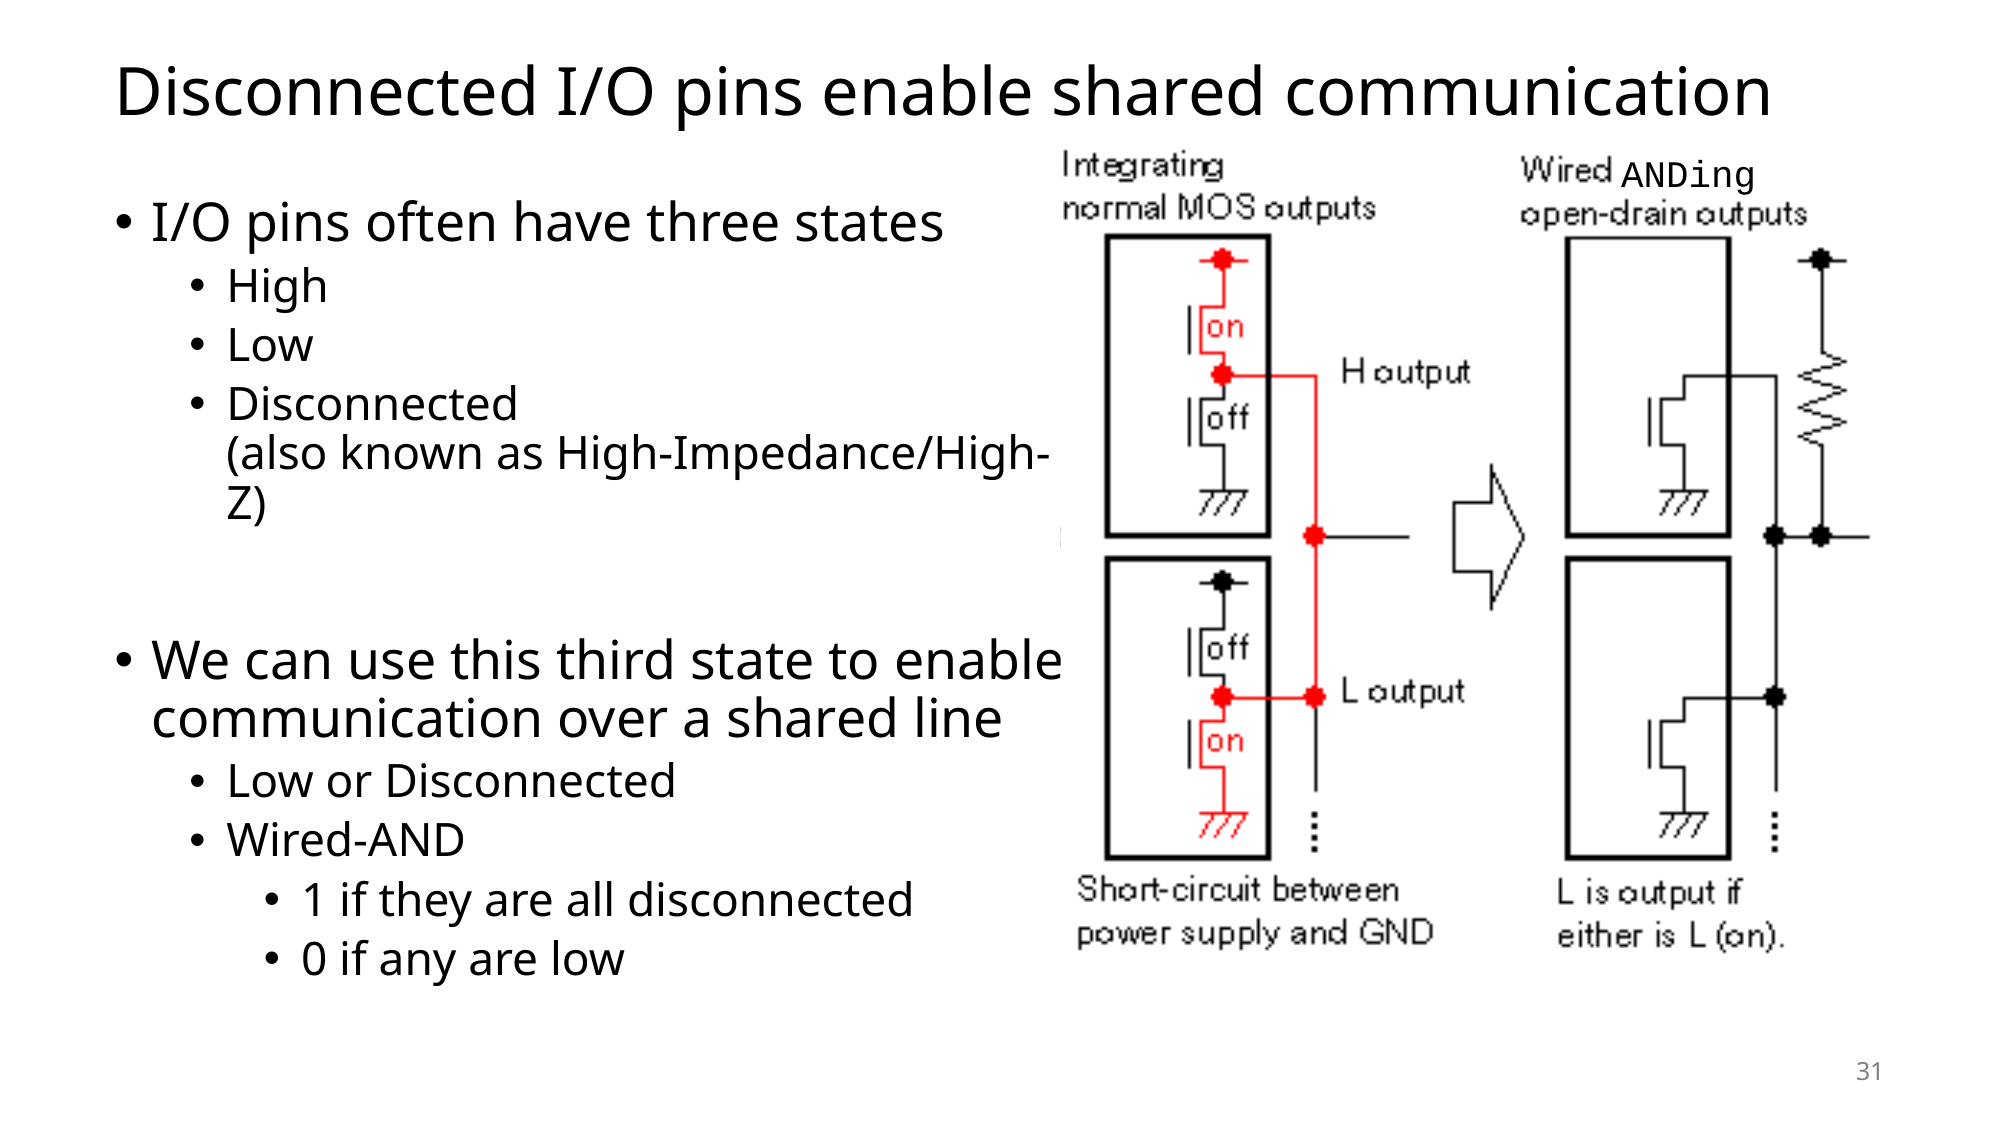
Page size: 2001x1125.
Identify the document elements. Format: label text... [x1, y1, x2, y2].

title Disconnected I/O pins enable shared communication [99, 37, 1900, 150]
slide_number 31 [1749, 1042, 1900, 1103]
list I/O pins often have three states High Low Disconnected (also known as High-Impedance/High-Z) We can use this third state to enable communication over a shared line Low or Disconnected Wired-AND 1 if they are all disconnected 0 if any are low [99, 187, 1080, 1013]
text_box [1060, 131, 1954, 994]
